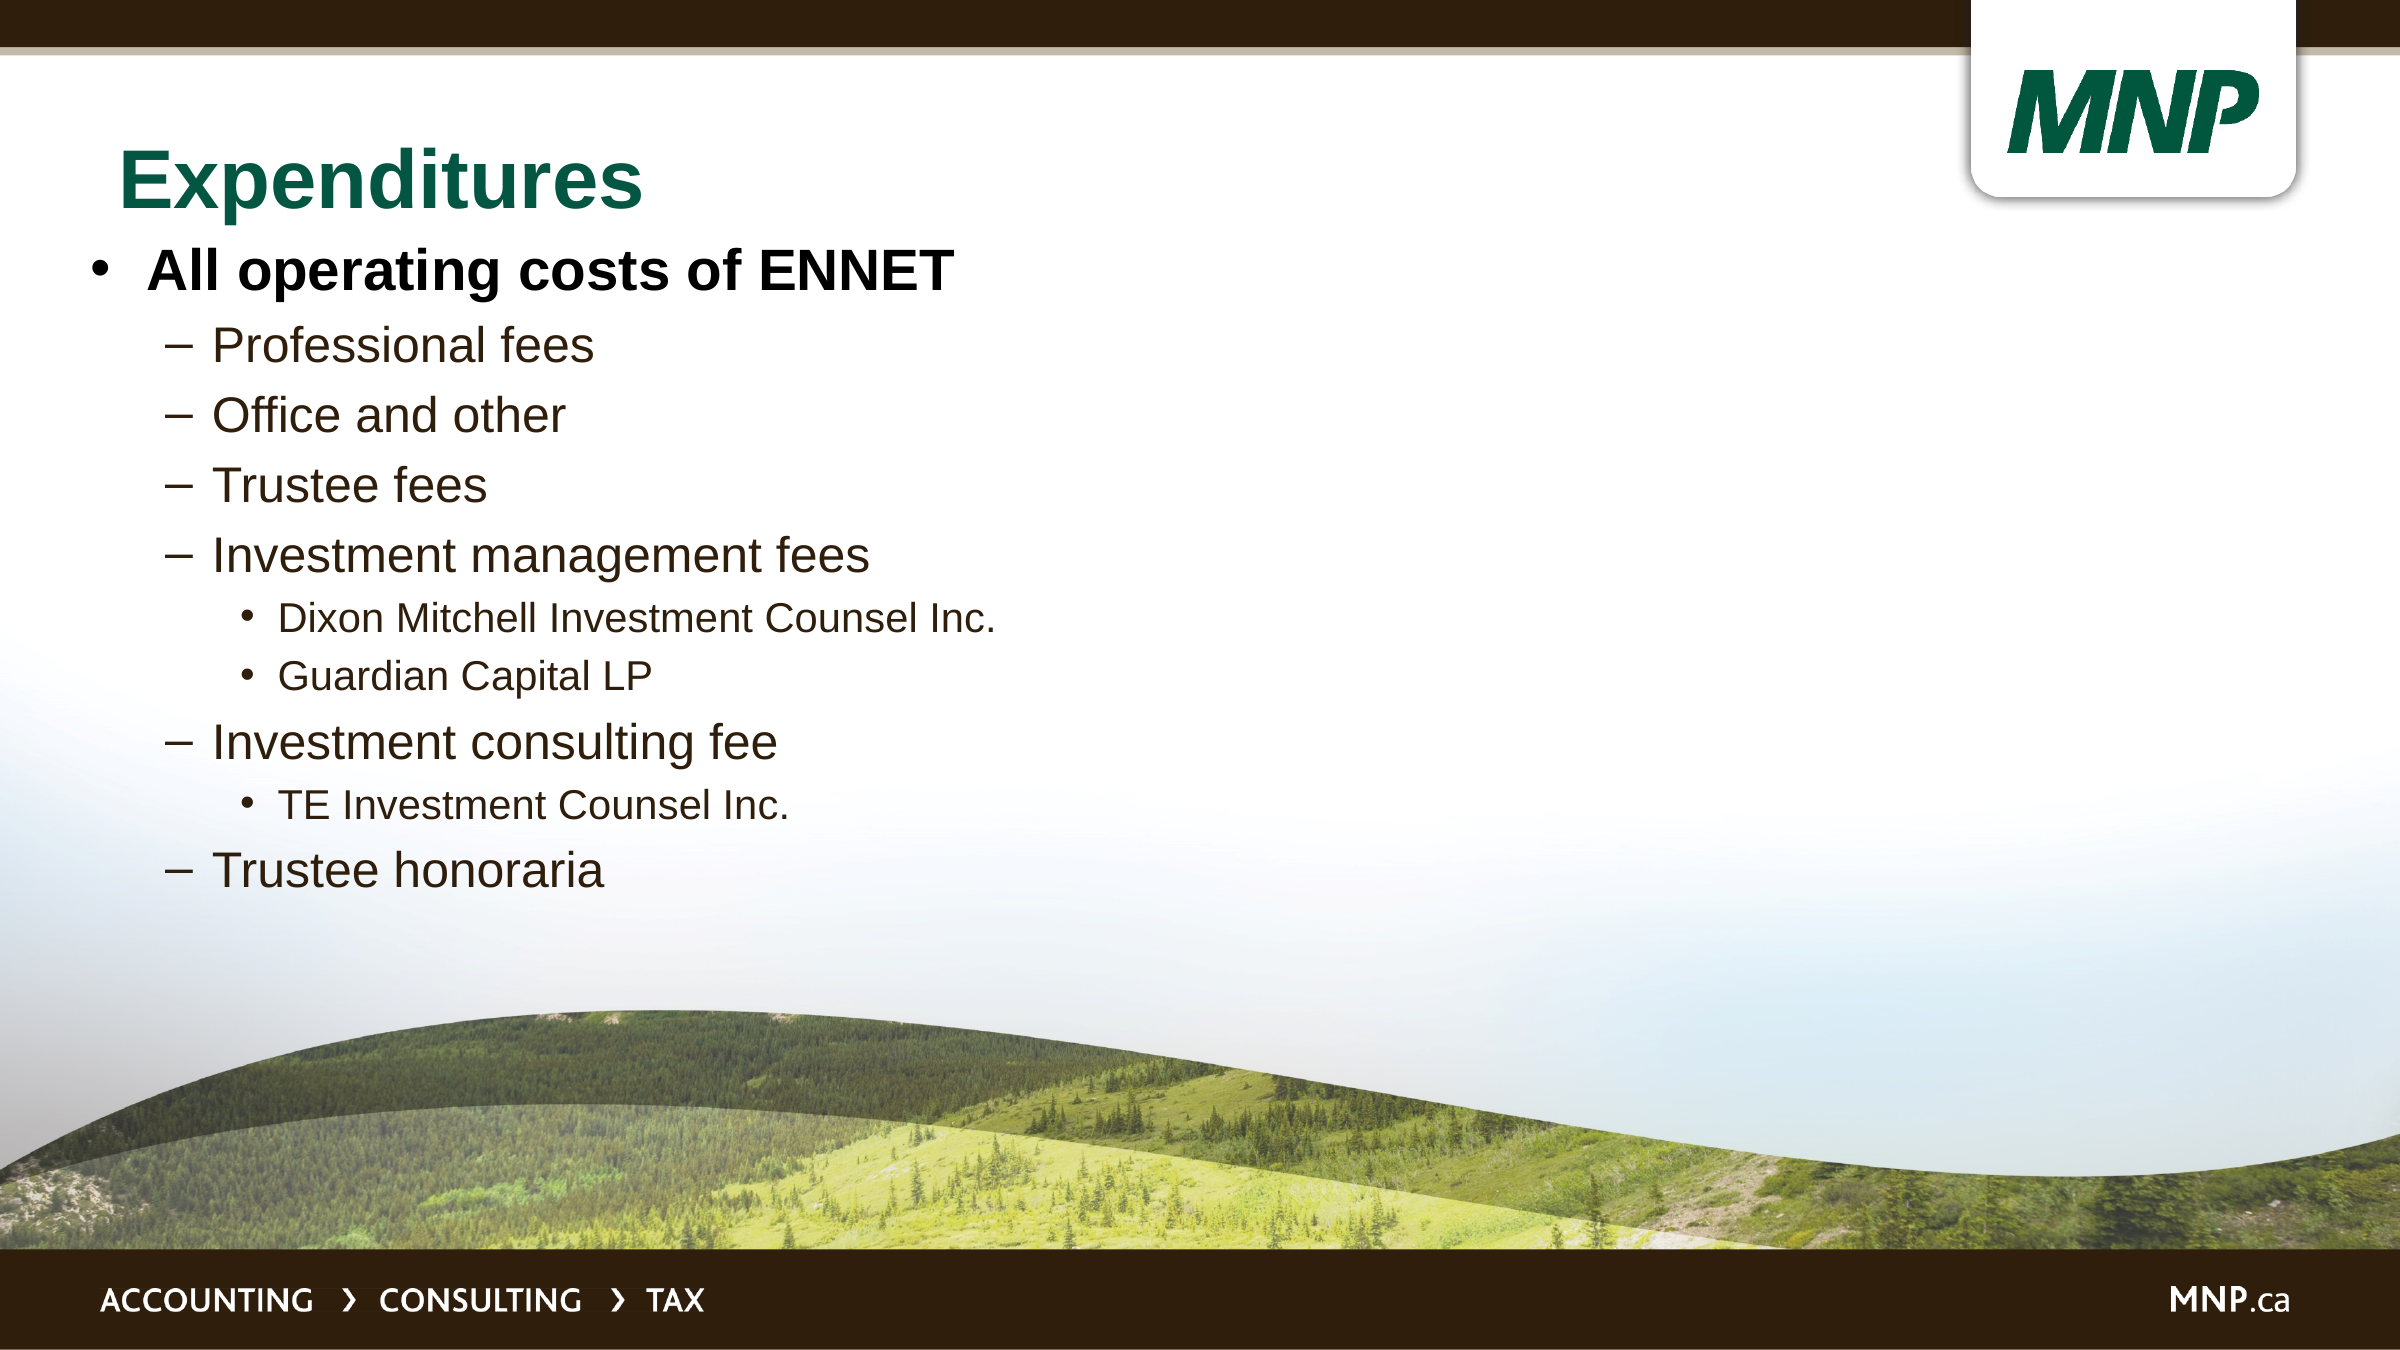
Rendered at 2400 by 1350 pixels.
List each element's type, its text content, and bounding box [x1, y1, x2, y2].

picture [2171, 1286, 2289, 1312]
picture [0, 0, 2400, 1249]
title Expenditures [103, 62, 1888, 225]
picture [99, 1288, 705, 1312]
list All operating costs of ENNET Professional fees Office and other Trustee fees Investment management fees Dixon Mitchell Investment Counsel Inc. Guardian Capital LP Investment consulting fee TE Investment Counsel Inc. Trustee honoraria [75, 225, 2260, 1000]
